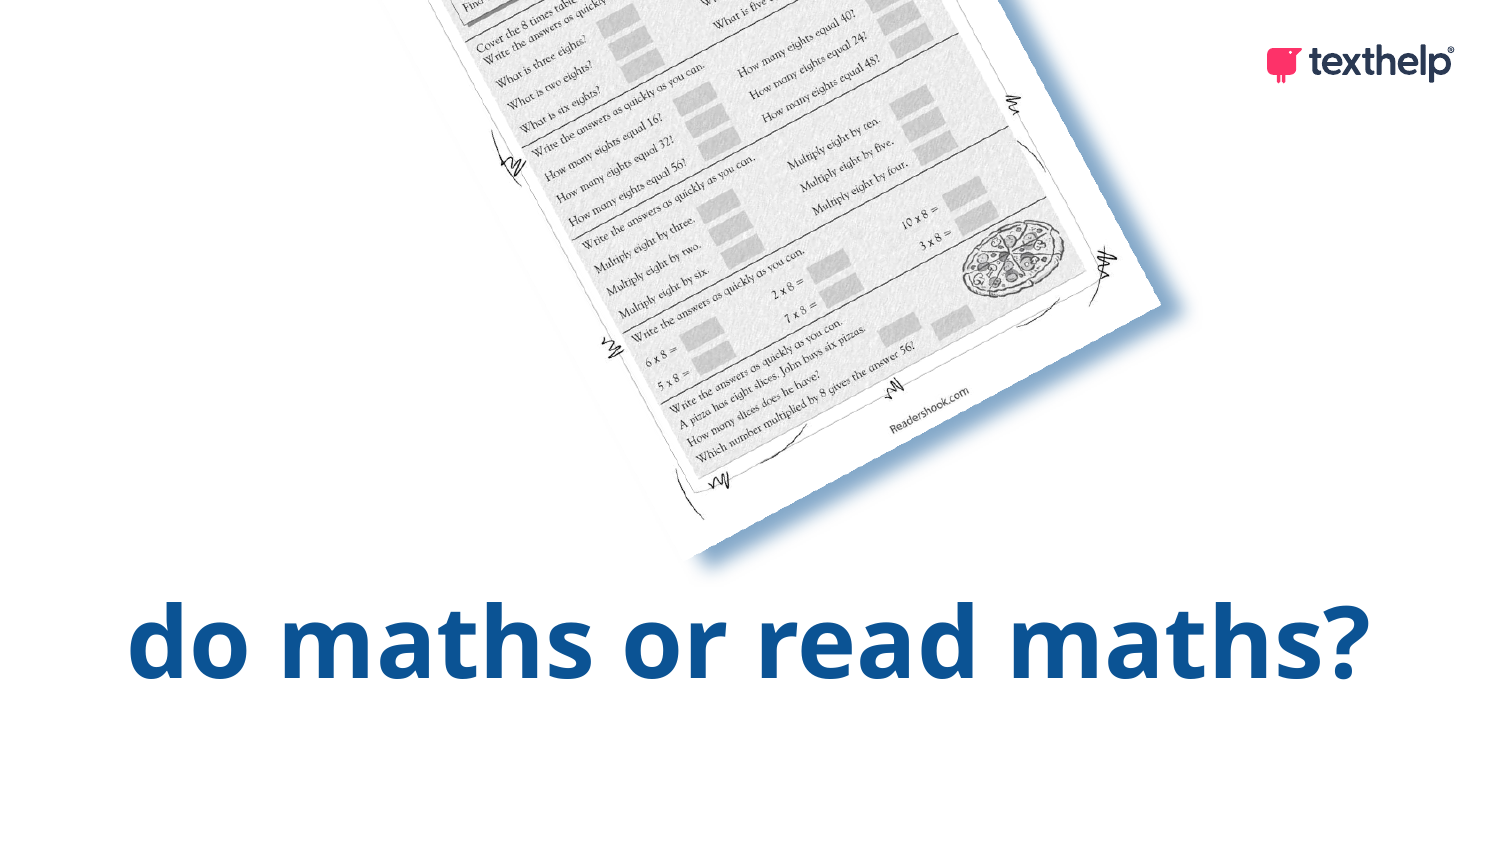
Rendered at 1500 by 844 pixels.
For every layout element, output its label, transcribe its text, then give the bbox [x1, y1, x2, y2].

title do maths or read maths? [0, 523, 1500, 736]
picture [382, 0, 1160, 561]
